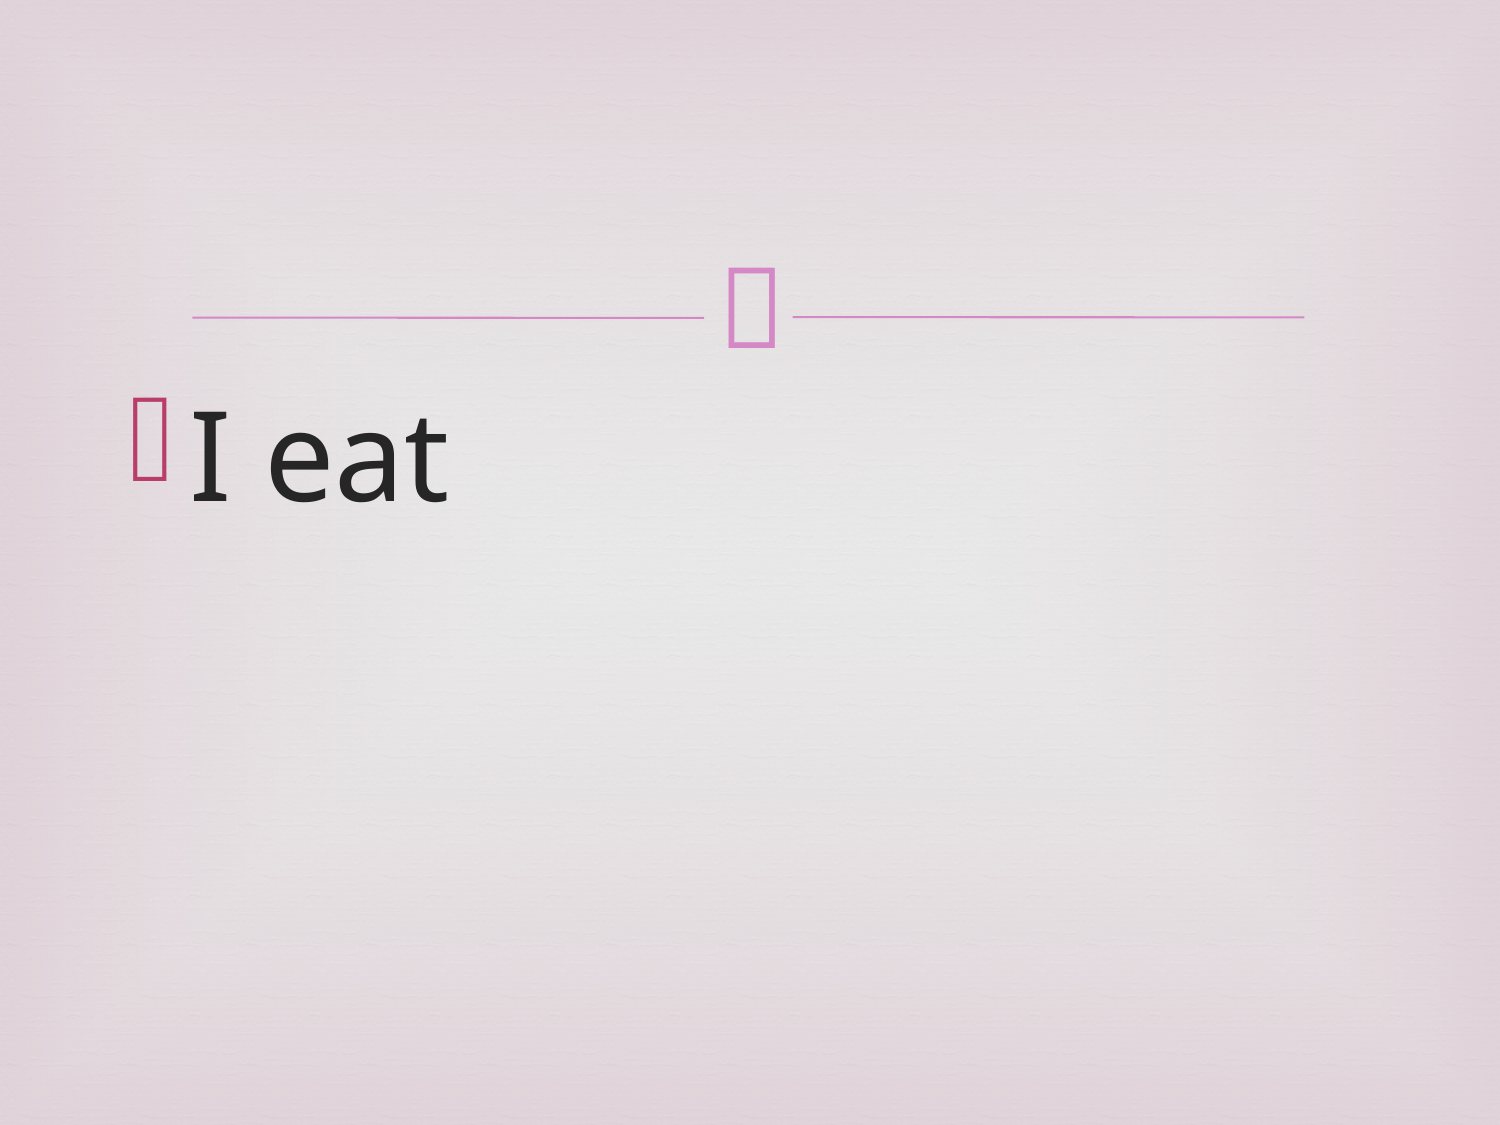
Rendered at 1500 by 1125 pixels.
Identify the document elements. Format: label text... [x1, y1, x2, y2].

list I eat [114, 368, 1386, 1005]
